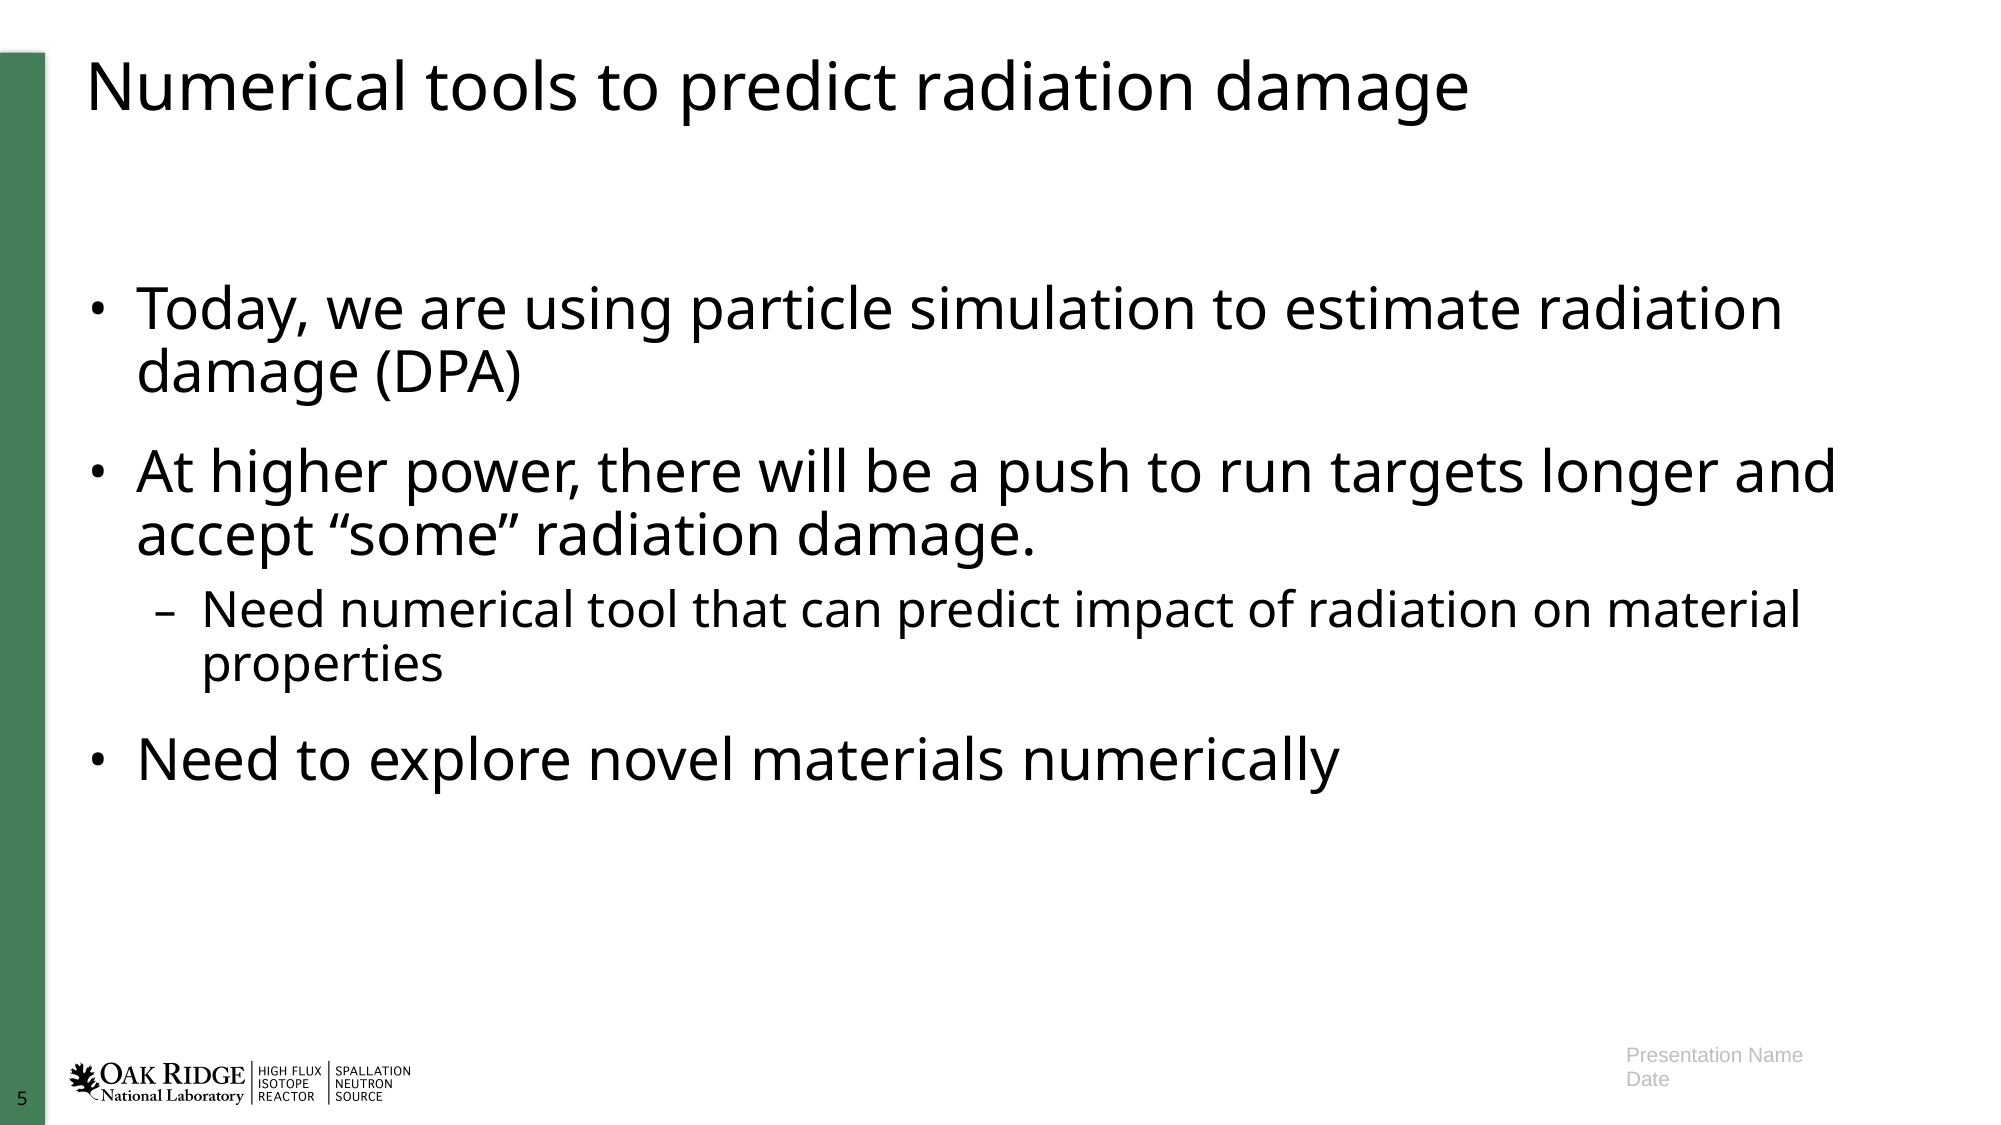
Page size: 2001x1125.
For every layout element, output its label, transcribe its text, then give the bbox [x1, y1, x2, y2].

title Numerical tools to predict radiation damage [70, 44, 1946, 134]
picture [66, 1058, 413, 1108]
list Today, we are using particle simulation to estimate radiation damage (DPA) At higher power, there will be a push to run targets longer and accept “some” radiation damage. Need numerical tool that can predict impact of radiation on material properties Need to explore novel materials numerically [73, 271, 1949, 936]
